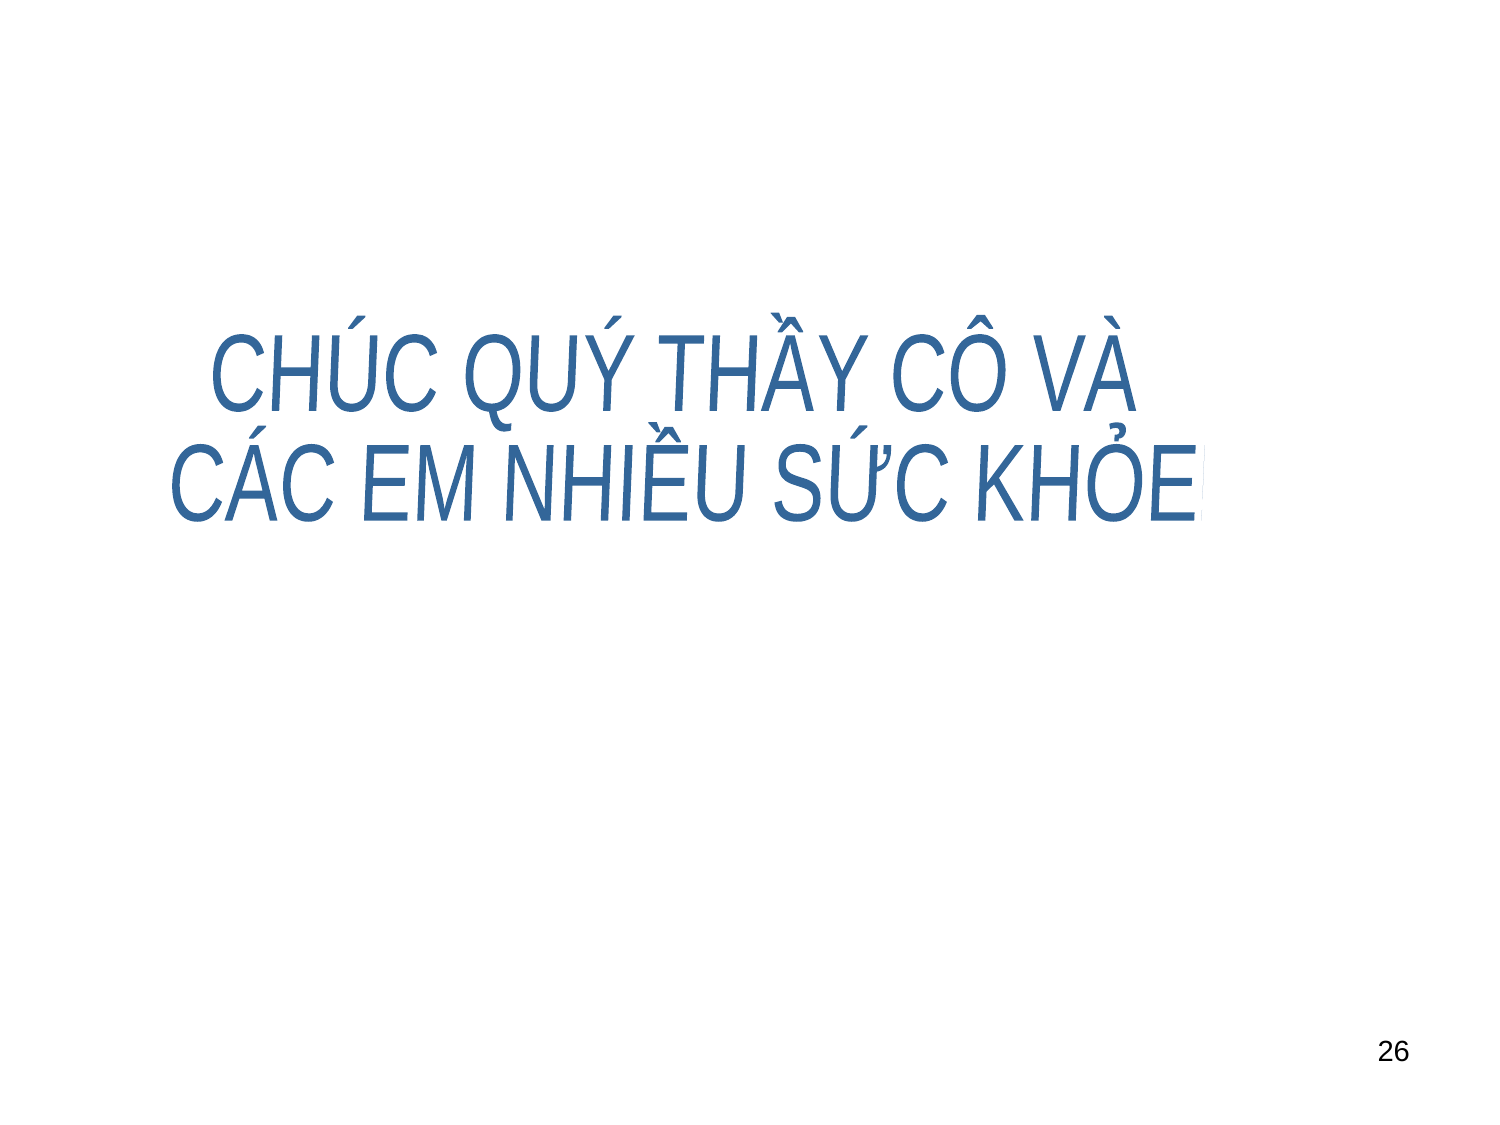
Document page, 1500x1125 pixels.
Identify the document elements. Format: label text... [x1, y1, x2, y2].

slide_number 26 [1074, 1024, 1426, 1103]
